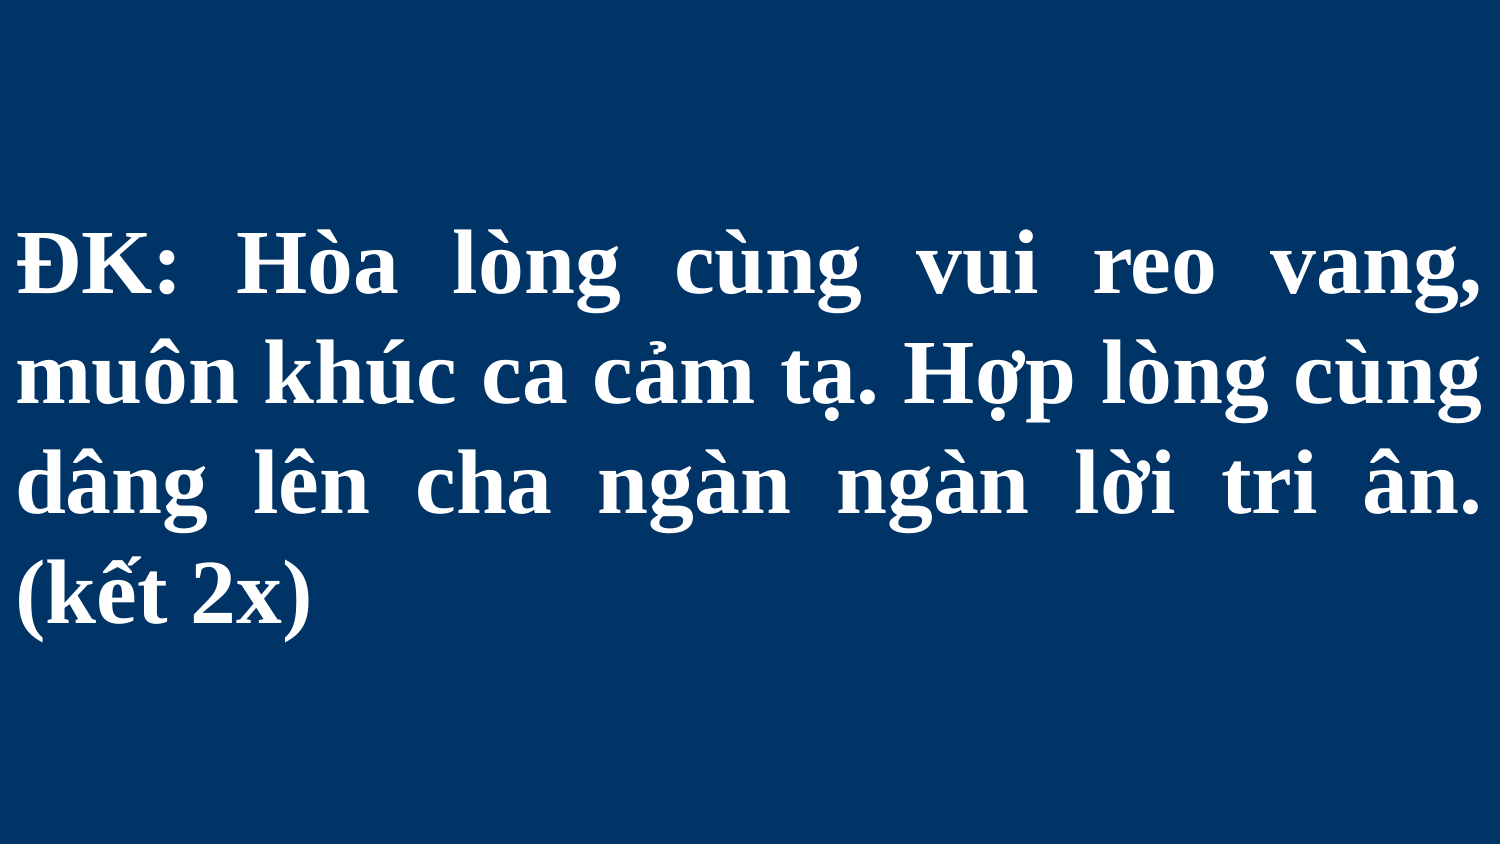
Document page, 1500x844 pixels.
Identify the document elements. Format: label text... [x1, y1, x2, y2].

title ĐK: Hòa lòng cùng vui reo vang, muôn khúc ca cảm tạ. Hợp lòng cùng dâng lên cha ngàn ngàn lời tri ân. (kết 2x) [0, 0, 1500, 844]
